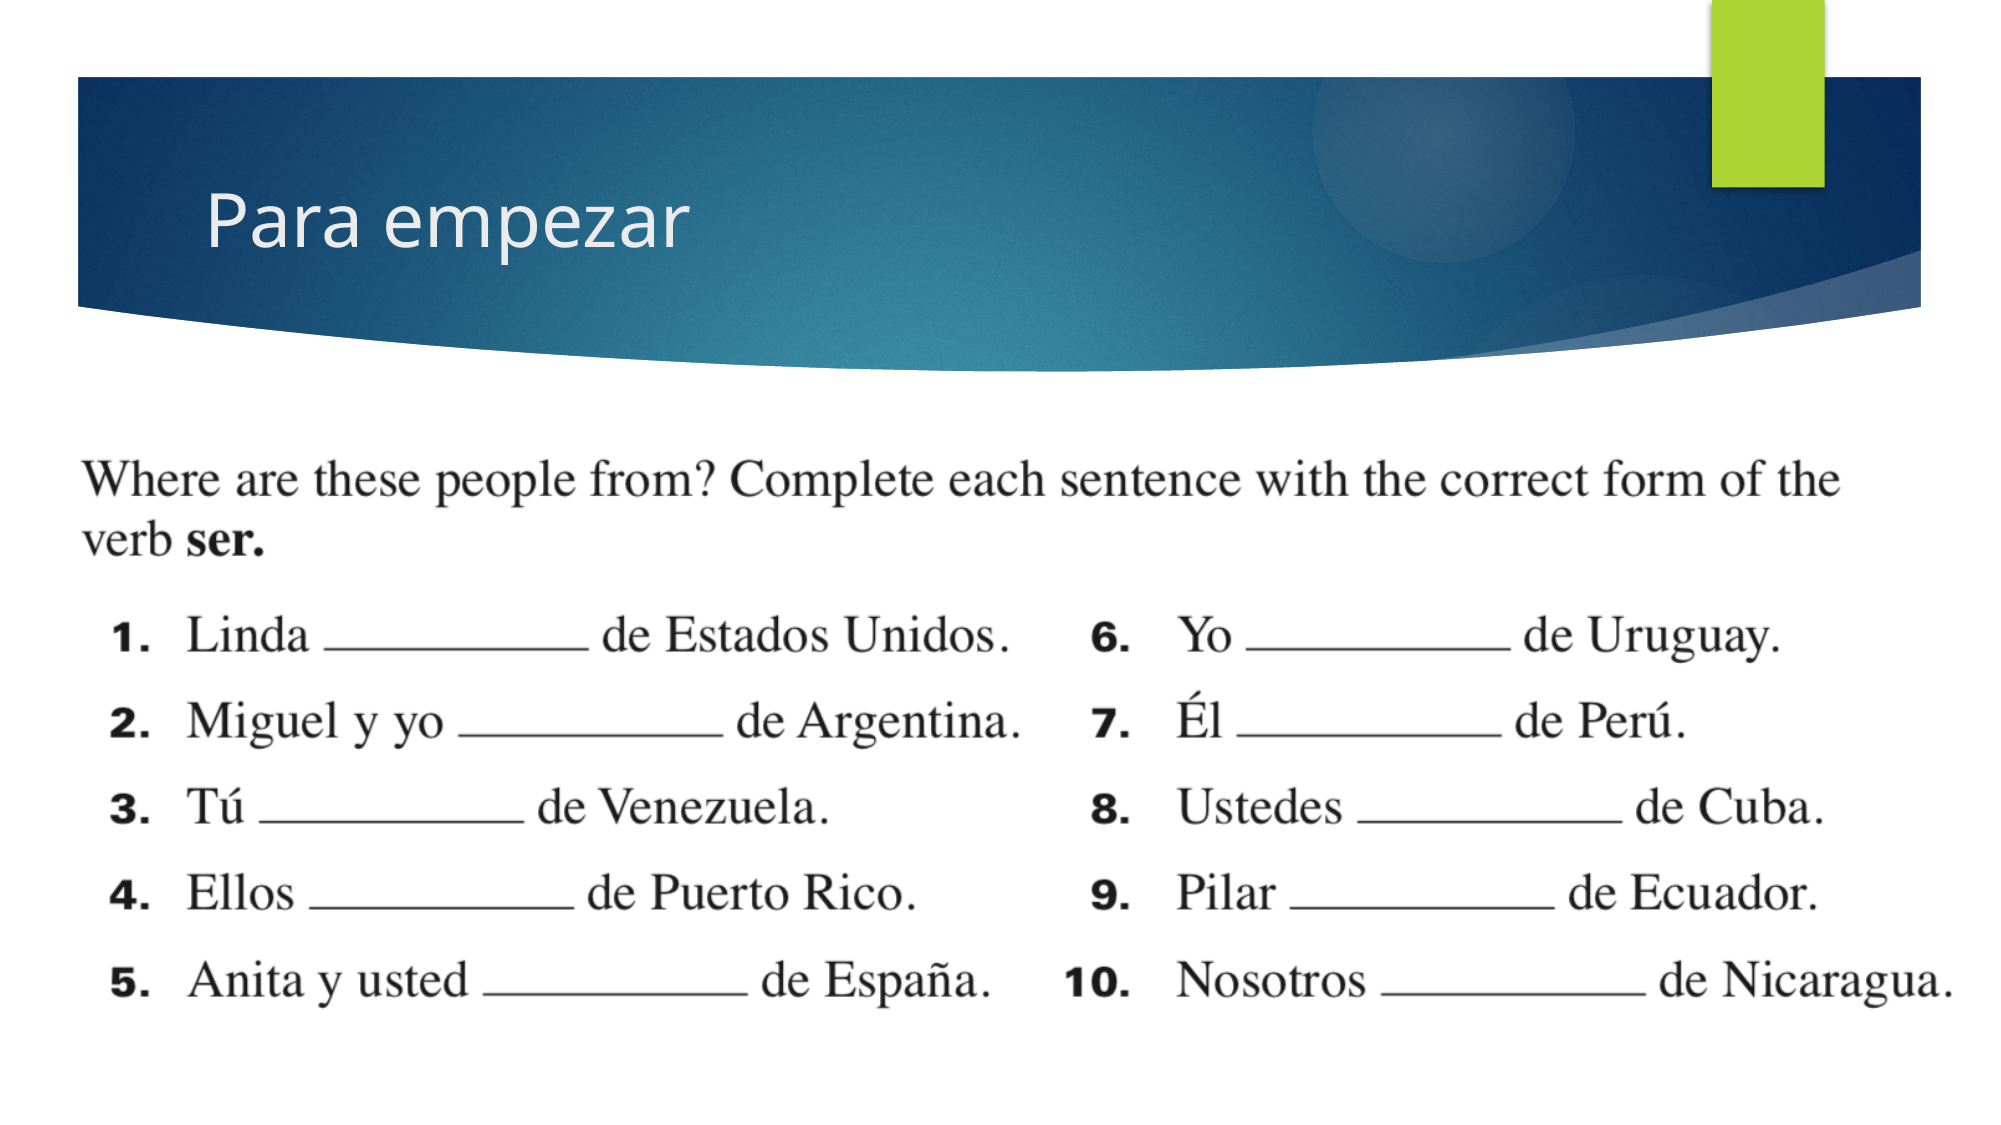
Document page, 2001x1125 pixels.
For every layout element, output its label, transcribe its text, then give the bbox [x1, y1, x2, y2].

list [62, 440, 1962, 1018]
title Para empezar [189, 159, 1627, 276]
